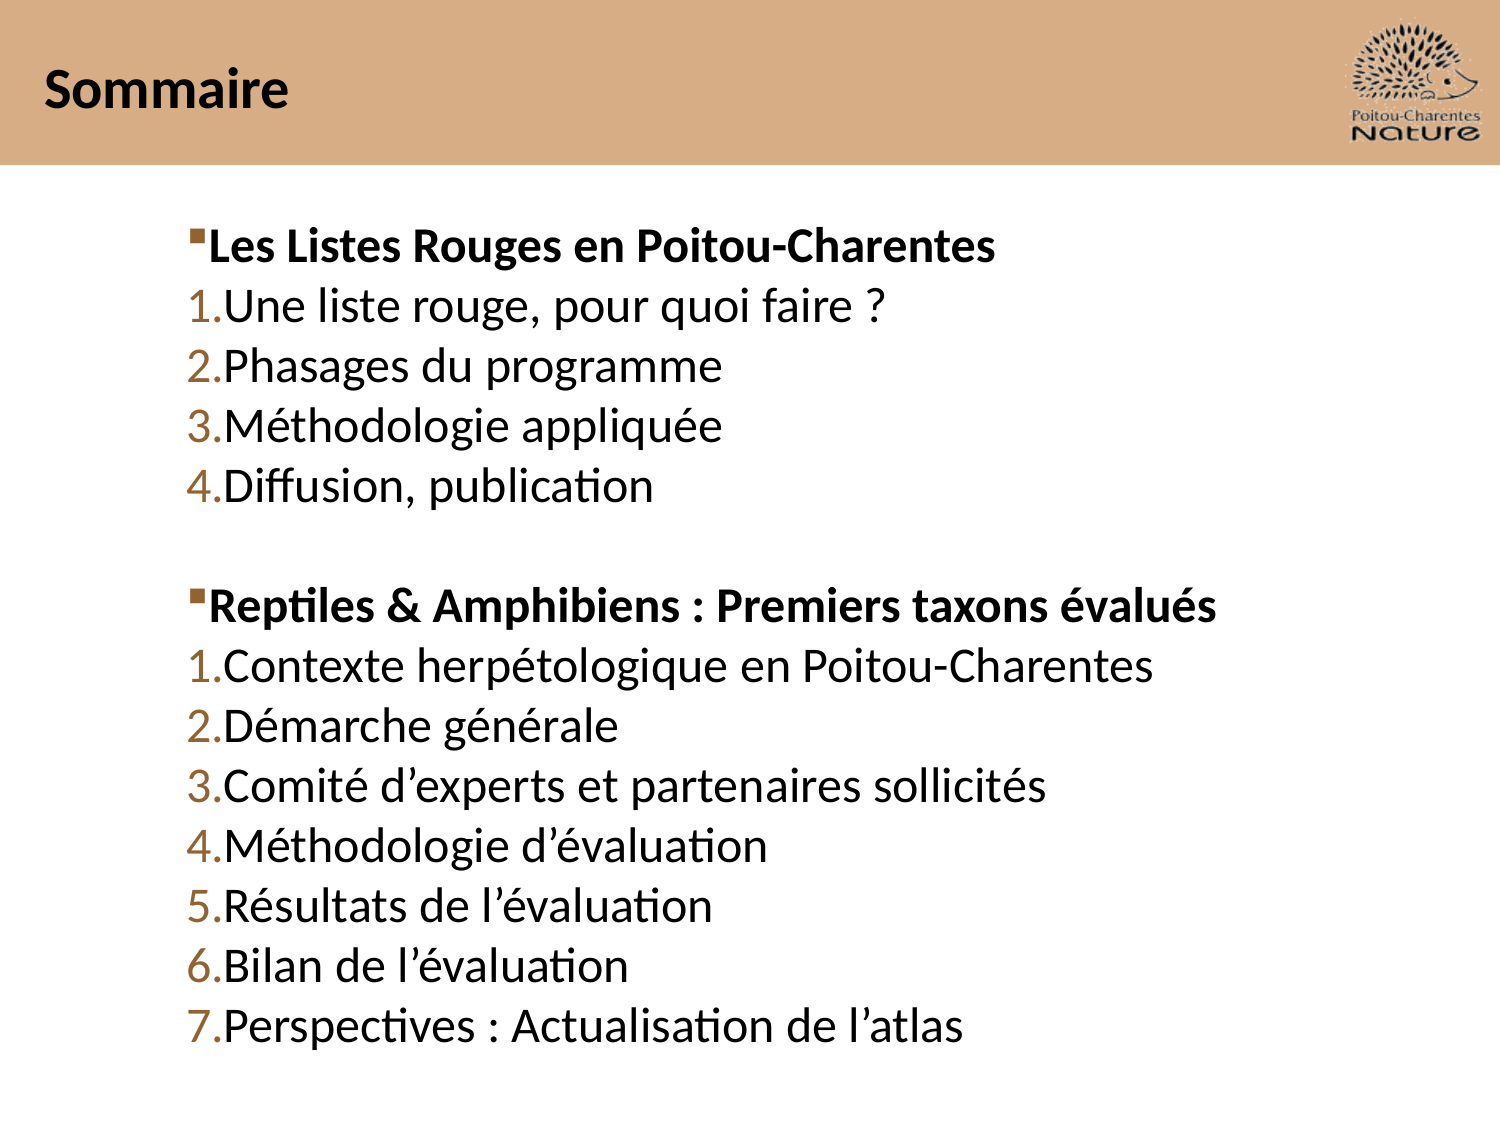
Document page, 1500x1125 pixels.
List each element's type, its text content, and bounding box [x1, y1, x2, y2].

list Les Listes Rouges en Poitou-Charentes Une liste rouge, pour quoi faire ? Phasages du programme Méthodologie appliquée Diffusion, publication Reptiles & Amphibiens : Premiers taxons évalués Contexte herpétologique en Poitou-Charentes Démarche générale Comité d’experts et partenaires sollicités Méthodologie d’évaluation Résultats de l’évaluation Bilan de l’évaluation Perspectives : Actualisation de l’atlas [171, 219, 1453, 1106]
title Sommaire [29, 42, 1176, 120]
